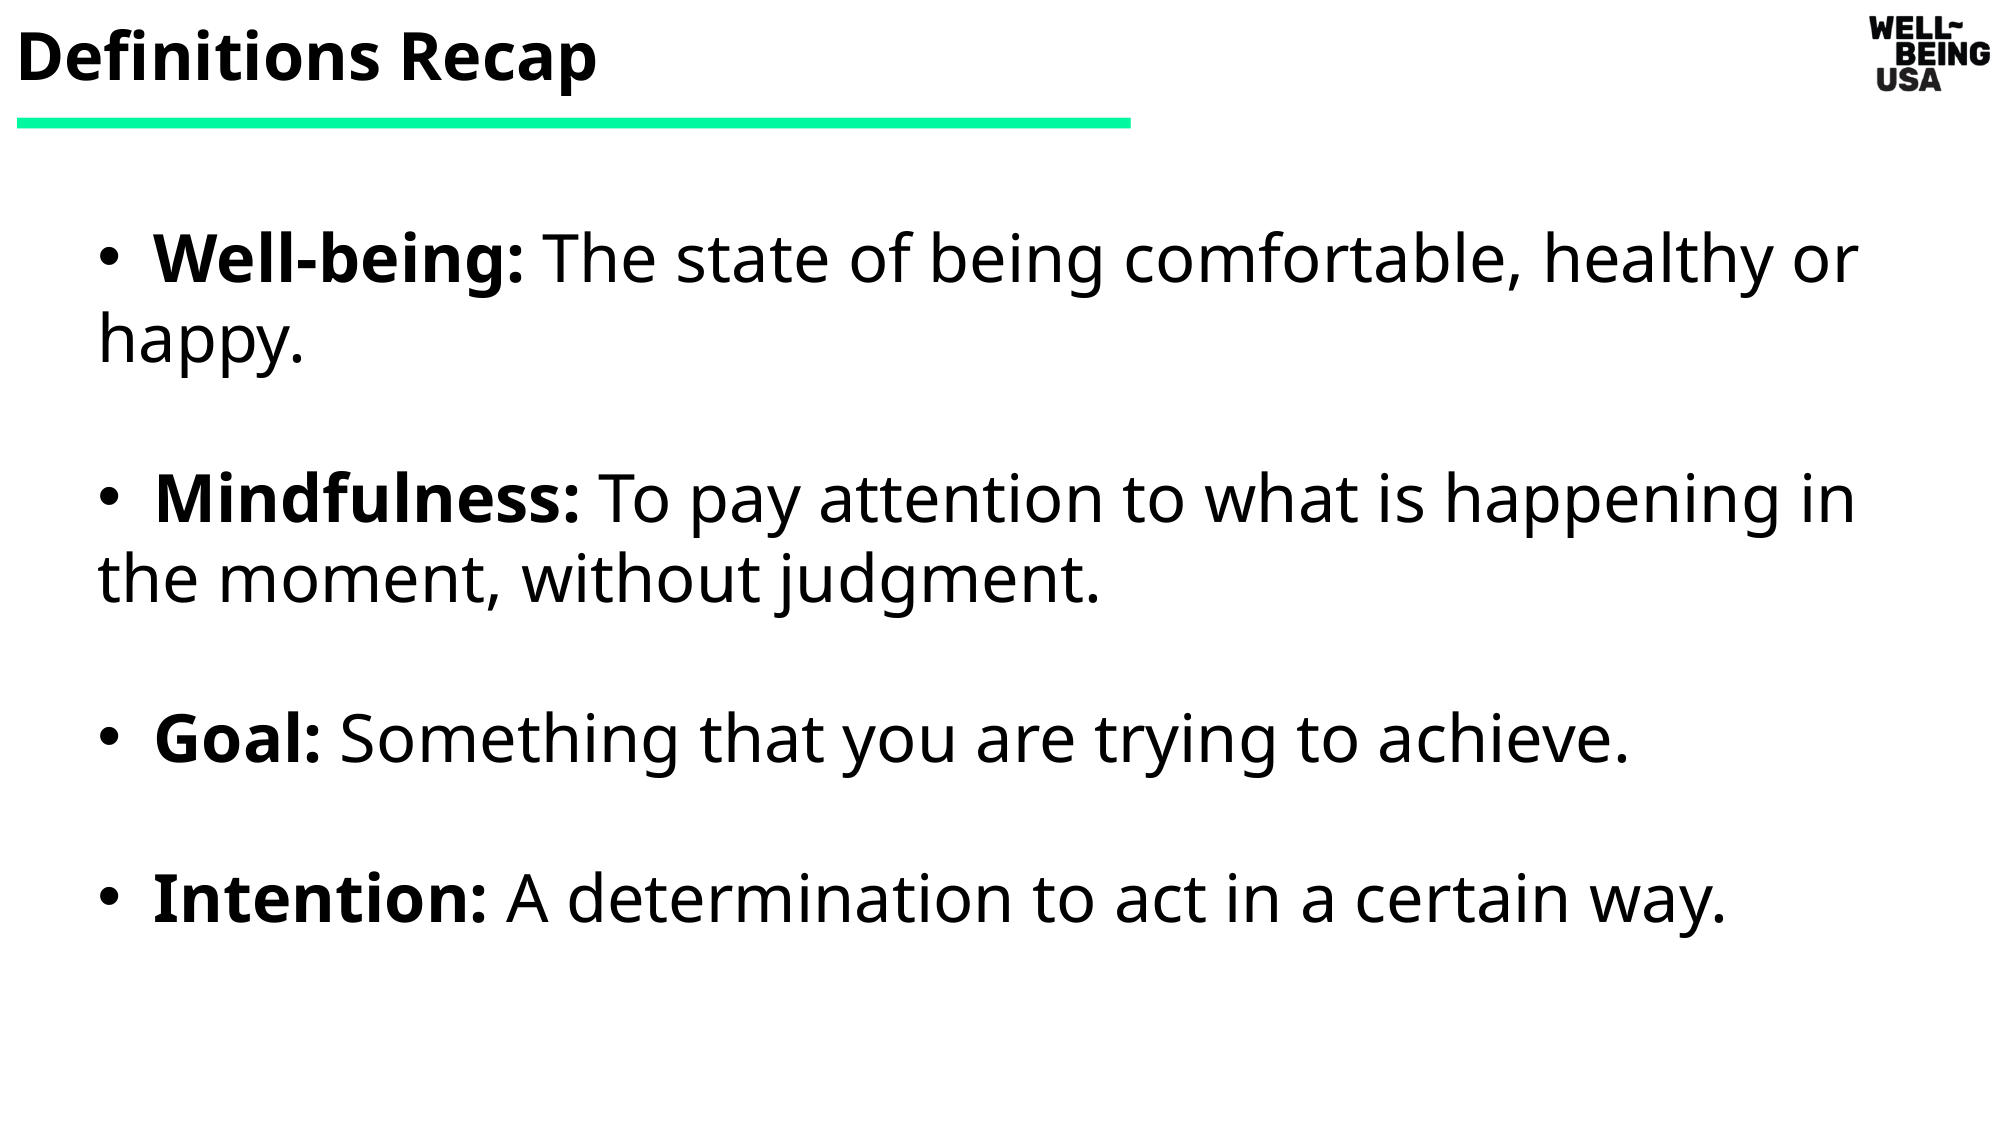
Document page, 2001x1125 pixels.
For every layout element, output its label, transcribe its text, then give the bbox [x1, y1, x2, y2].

picture [1859, 2, 2000, 105]
text_box Definitions Recap [0, 6, 1098, 102]
text_box Well-being: The state of being comfortable, healthy or happy. Mindfulness: To pay attention to what is happening in the moment, without judgment. Goal: Something that you are trying to achieve. Intention: A determination to act in a certain way. [82, 208, 2000, 943]
picture [13, 114, 1134, 131]
